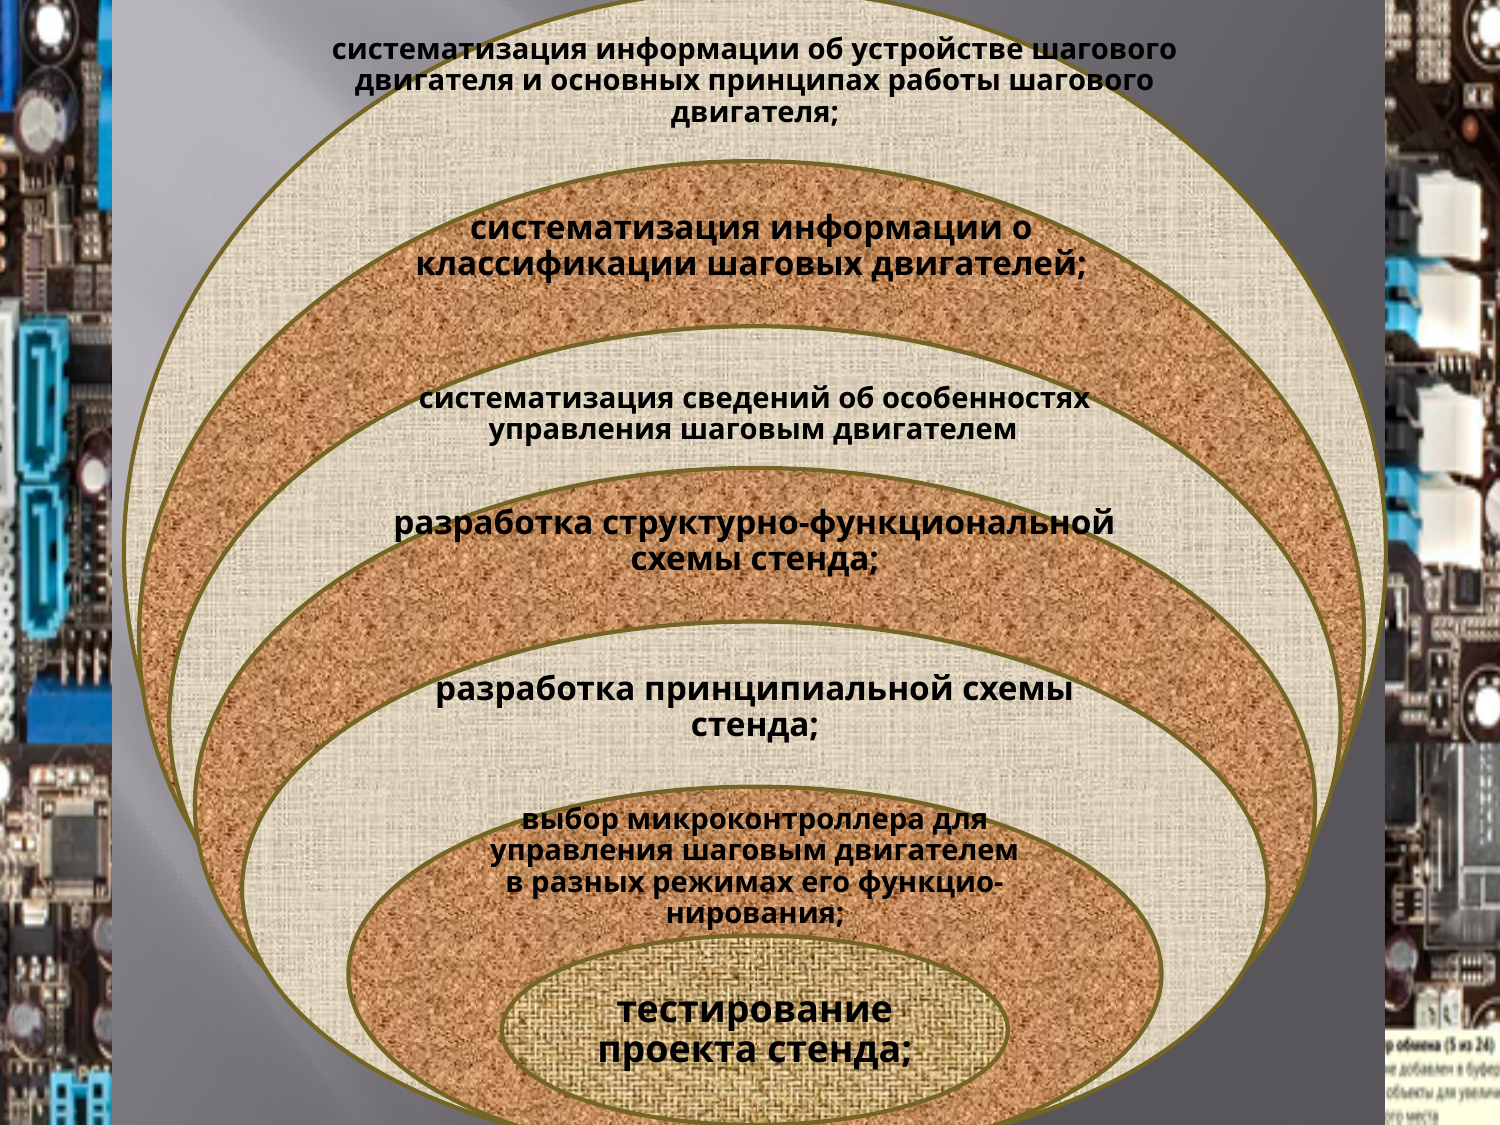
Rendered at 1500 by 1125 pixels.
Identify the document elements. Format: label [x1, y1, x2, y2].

picture [0, 0, 1500, 1125]
text_box [123, 12, 1387, 1125]
